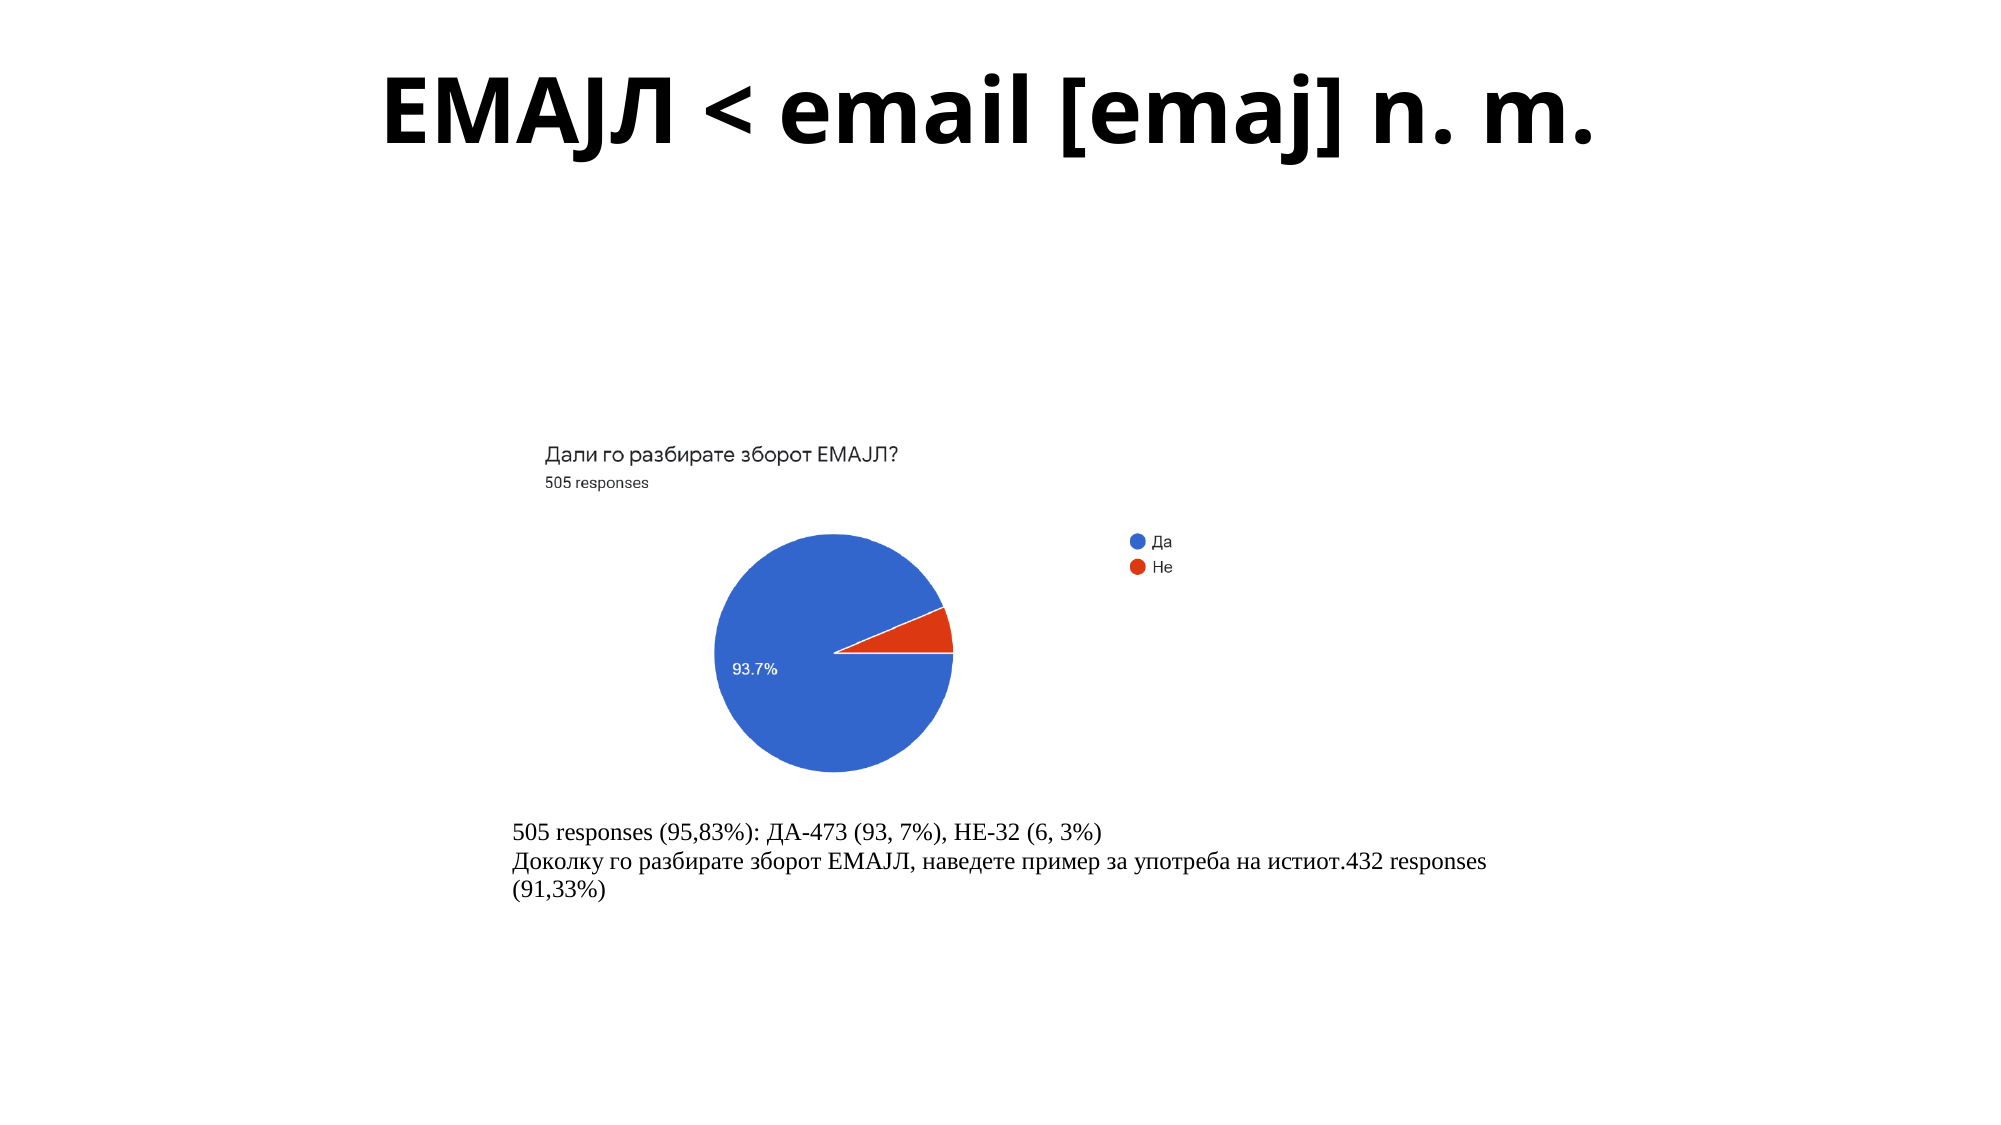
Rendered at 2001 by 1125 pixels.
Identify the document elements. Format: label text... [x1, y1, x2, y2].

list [512, 407, 1488, 905]
title ЕМАЈЛ < email [emaj] n. m. [137, 59, 1863, 278]
